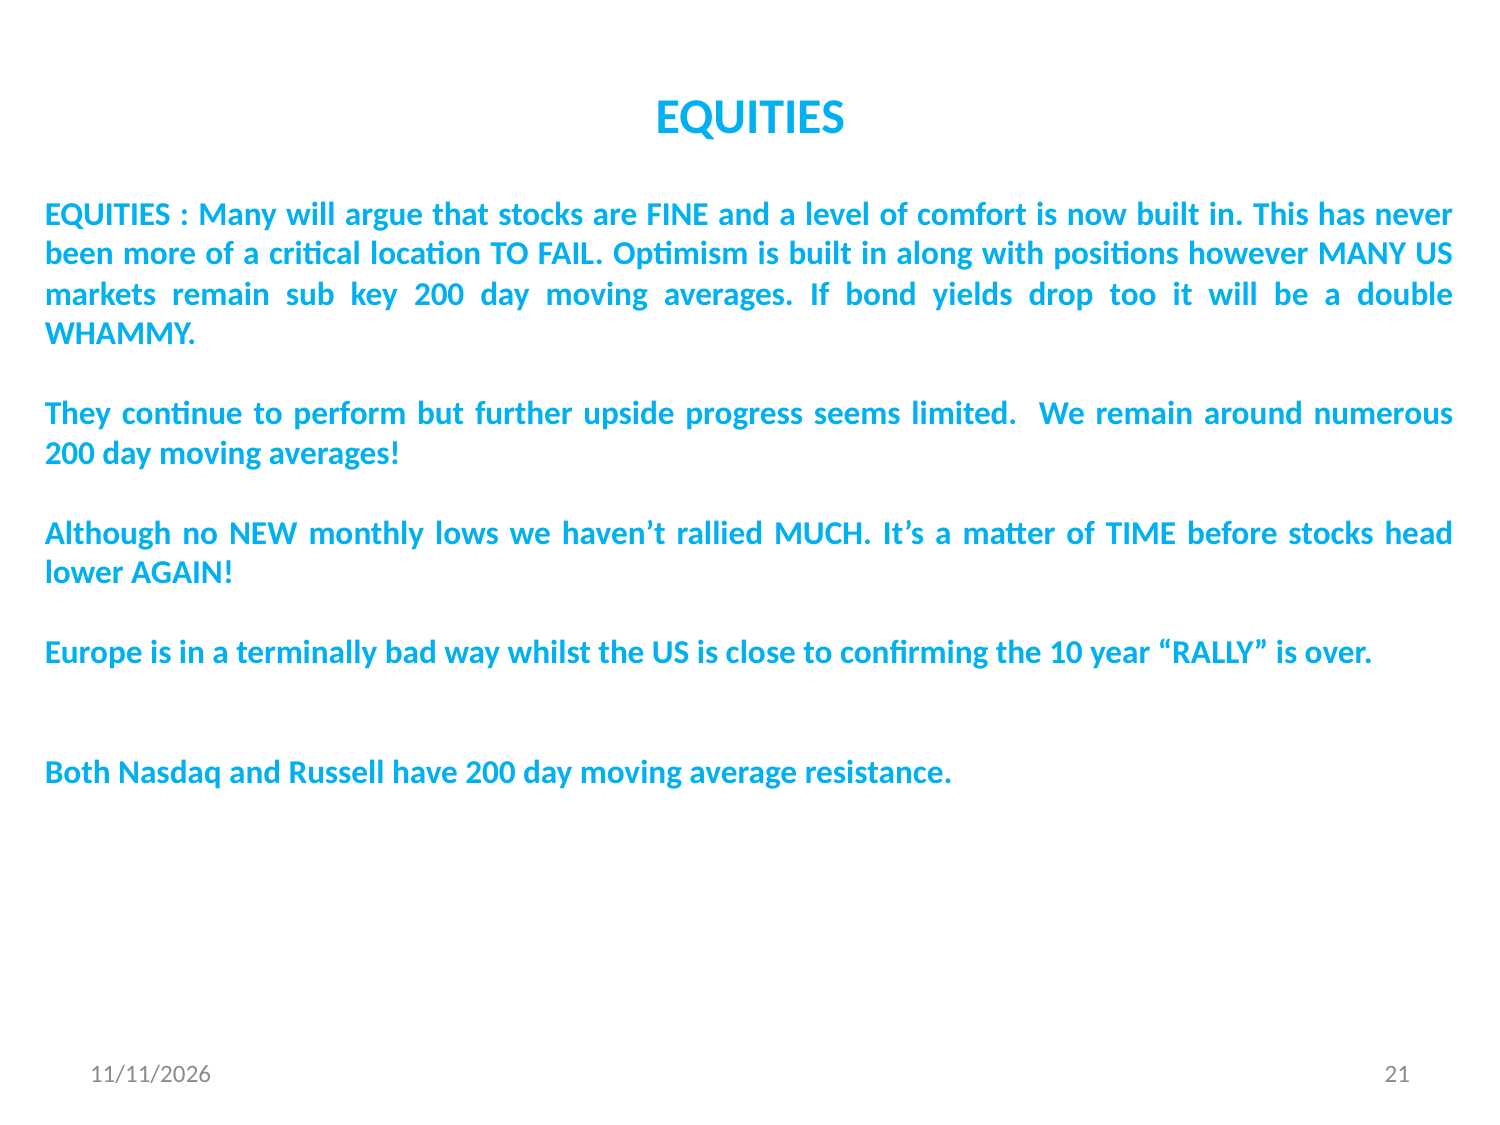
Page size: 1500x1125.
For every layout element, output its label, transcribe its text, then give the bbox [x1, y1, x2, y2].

slide_number 21 [1074, 1059, 1425, 1103]
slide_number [75, 1059, 425, 1103]
list EQUITIES : Many will argue that stocks are FINE and a level of comfort is now built in. This has never been more of a critical location TO FAIL. Optimism is built in along with positions however MANY US markets remain sub key 200 day moving averages. If bond yields drop too it will be a double WHAMMY. They continue to perform but further upside progress seems limited. We remain around numerous 200 day moving averages! Although no NEW monthly lows we haven’t rallied MUCH. It’s a matter of TIME before stocks head lower AGAIN! Europe is in a terminally bad way whilst the US is close to confirming the 10 year “RALLY” is over. Both Nasdaq and Russell have 200 day moving average resistance. [29, 184, 1471, 1059]
title EQUITIES [29, 42, 1483, 185]
